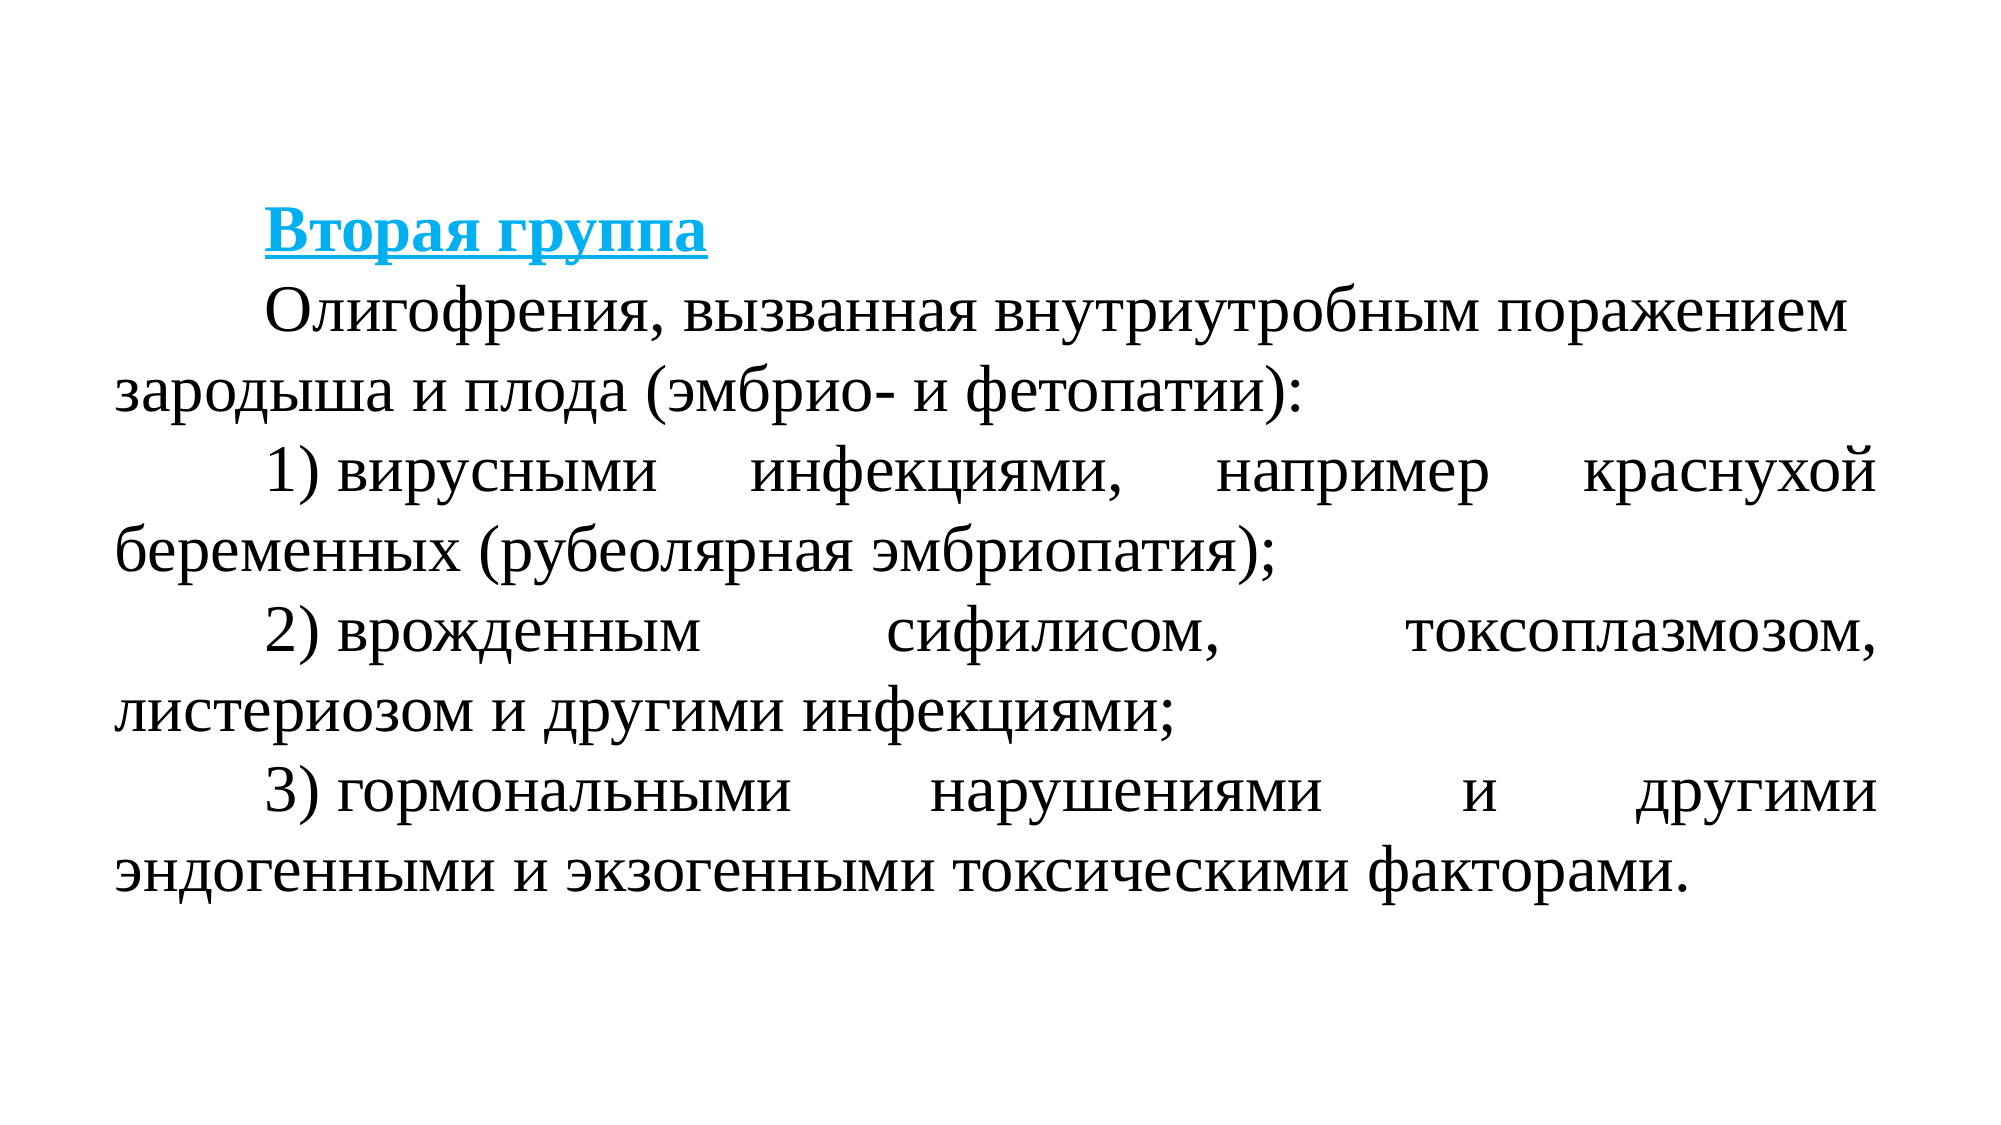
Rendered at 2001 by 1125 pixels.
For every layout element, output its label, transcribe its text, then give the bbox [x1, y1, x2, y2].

text_box Вторая группа Олигофрения, вызванная внутриутробным поражением зародыша и плода (эмбрио- и фетопатии): 1) вирусными инфекциями, например краснухой беременных (рубеолярная эмбриопатия); 2) врожденным сифилисом, токсоплазмозом, листериозом и другими инфекциями; 3) гормональными нарушениями и другими эндогенными и экзогенными токсическими факторами. [99, 177, 1895, 912]
